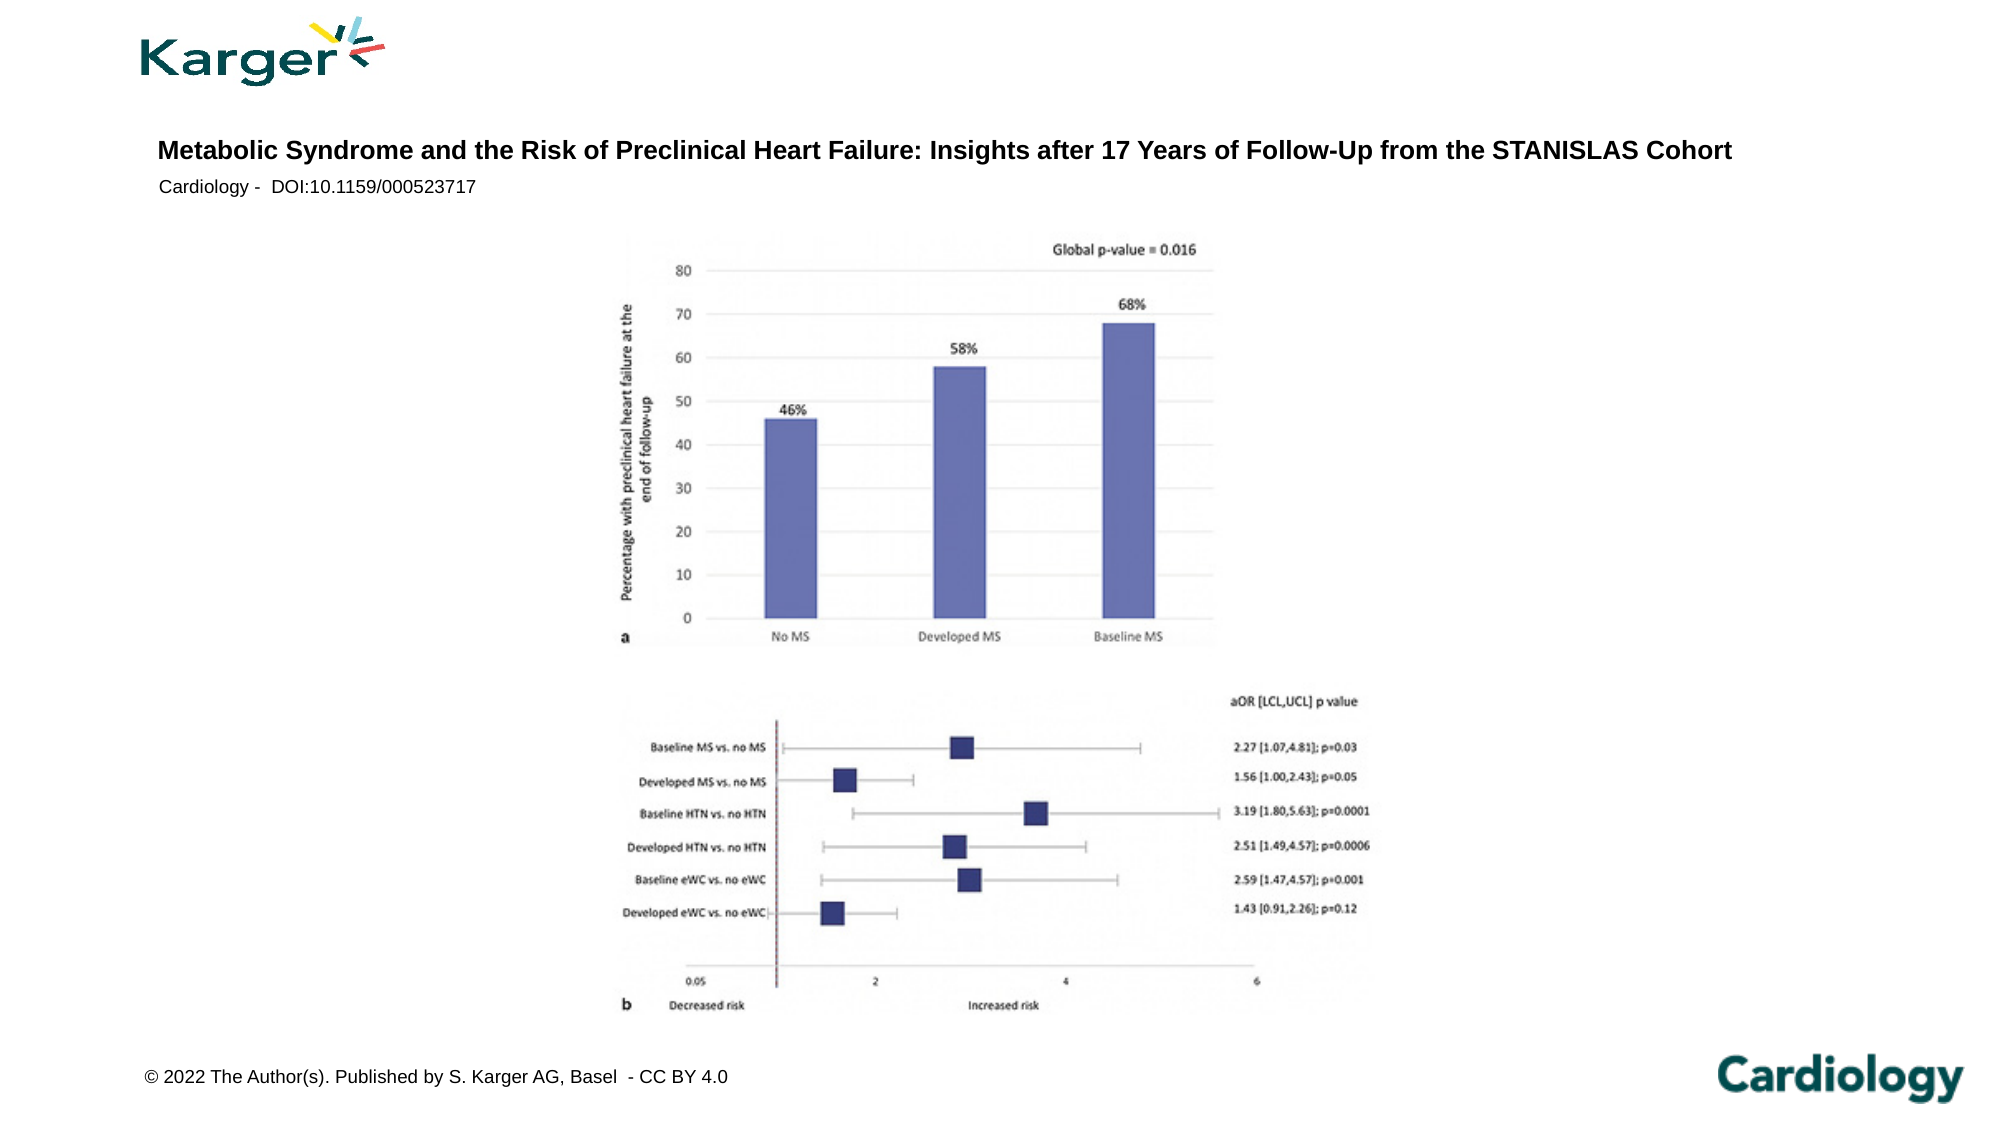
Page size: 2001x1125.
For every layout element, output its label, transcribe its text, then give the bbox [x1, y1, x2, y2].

picture [140, 15, 386, 87]
list © 2022 The Author(s). Published by S. Karger AG, Basel - CC BY 4.0 [128, 1012, 1643, 1088]
list Cardiology - DOI:10.1159/000523717 [142, 176, 1858, 220]
title Metabolic Syndrome and the Risk of Preclinical Heart Failure: Insights after 17 Years of Follow-Up from the STANISLAS Cohort [142, 112, 1861, 173]
picture [586, 219, 1414, 1033]
picture [1717, 1053, 1966, 1104]
